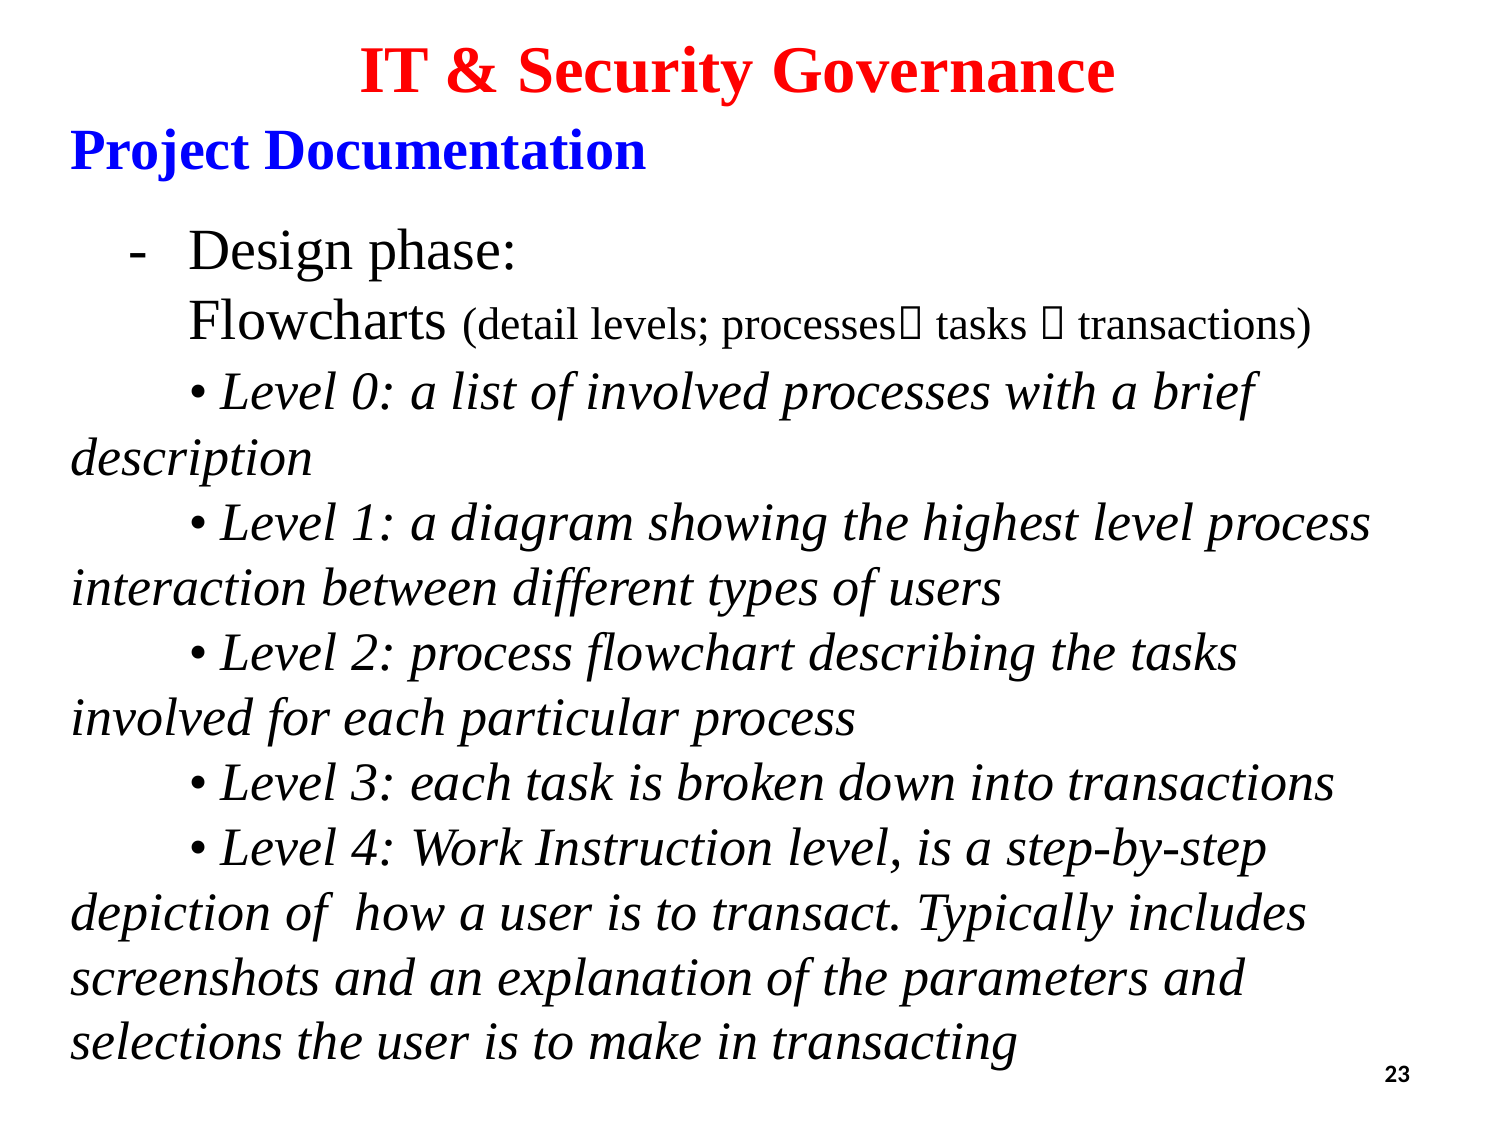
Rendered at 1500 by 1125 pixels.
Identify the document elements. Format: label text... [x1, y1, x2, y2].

slide_number 23 [1074, 1042, 1425, 1103]
text_box IT & Security Governance [93, 18, 1383, 113]
text_box Project Documentation - Design phase: Flowcharts (detail levels; processes tasks  transactions) • Level 0: a list of involved processes with a brief description • Level 1: a diagram showing the highest level process interaction between different types of users • Level 2: process flowchart describing the tasks involved for each particular process • Level 3: each task is broken down into transactions • Level 4: Work Instruction level, is a step-by-step depiction of how a user is to transact. Typically includes screenshots and an explanation of the parameters and selections the user is to make in transacting [55, 103, 1426, 1079]
